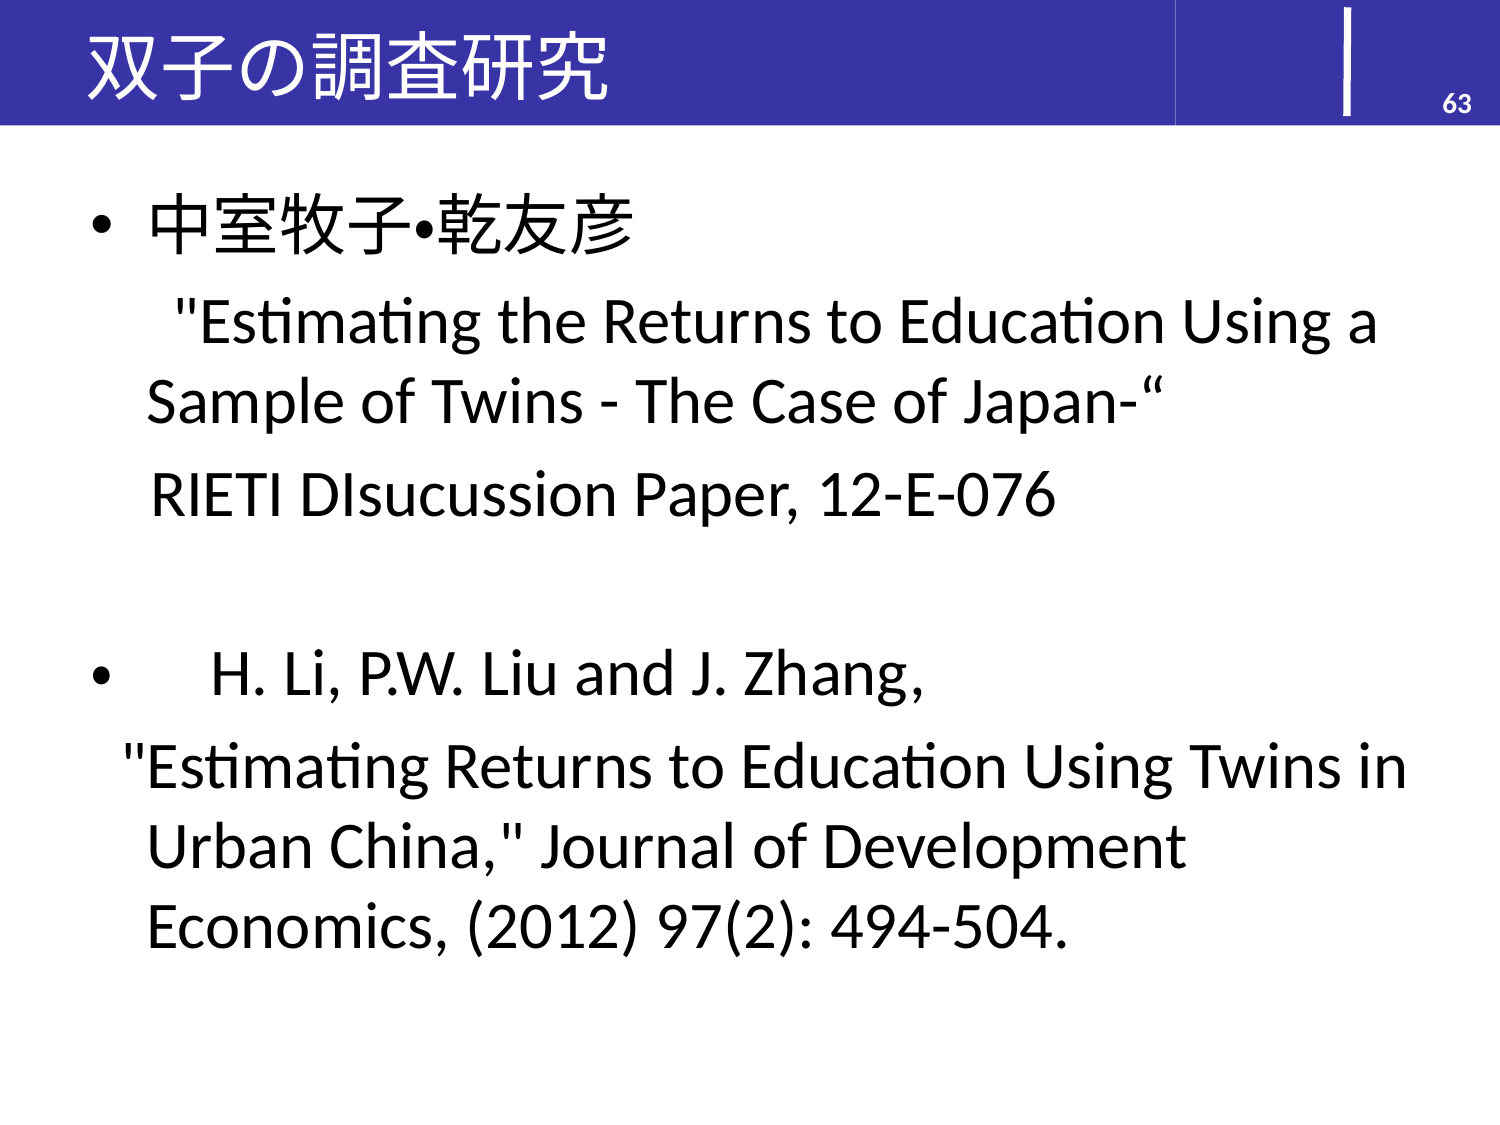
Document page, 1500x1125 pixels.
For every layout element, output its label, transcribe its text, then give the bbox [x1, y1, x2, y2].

title 双子の調査研究 [70, 11, 1290, 118]
slide_number 63 [1136, 62, 1487, 141]
list 中室牧子・乾友彦 "Estimating the Returns to Education Using a Sample of Twins - The Case of Japan-“ RIETI DIsucussion Paper, 12-E-076 [75, 175, 1425, 551]
text_box ・ H. Li, P.W. Liu and J. Zhang, "Estimating Returns to Education Using Twins in Urban China," Journal of Development Economics, (2012) 97(2): 494-504. [74, 621, 1425, 1016]
